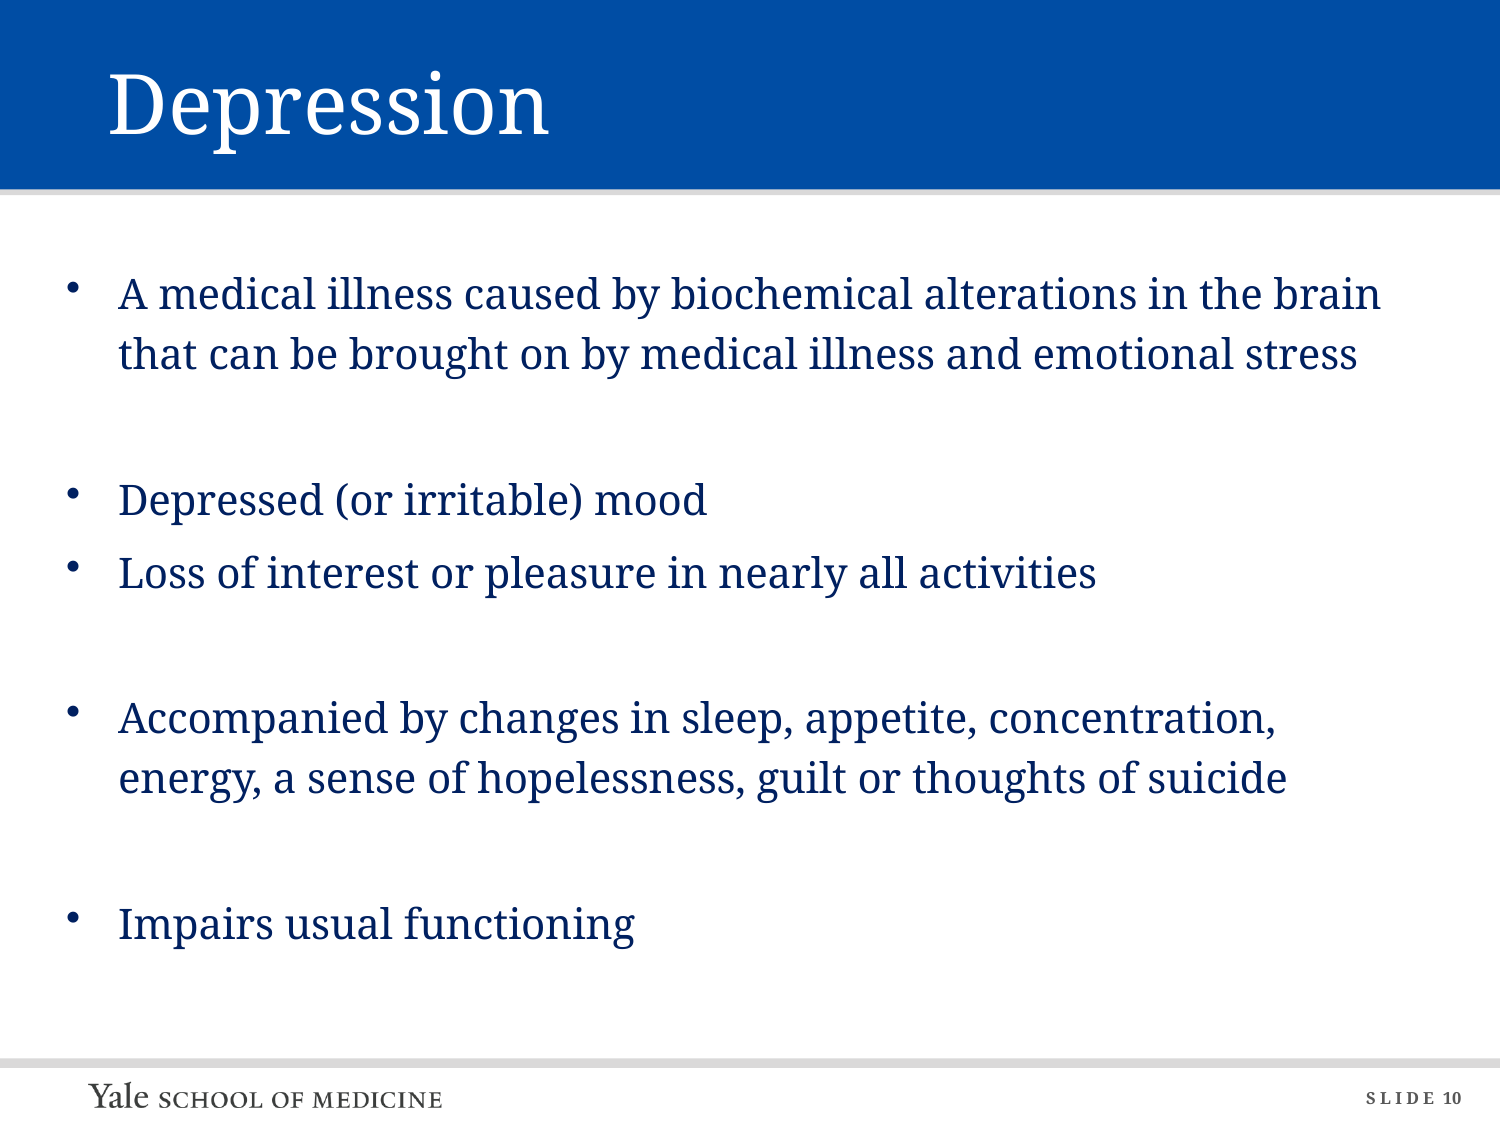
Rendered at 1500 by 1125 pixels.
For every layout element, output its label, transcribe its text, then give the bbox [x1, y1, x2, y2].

title Depression [92, 24, 1251, 178]
list A medical illness caused by biochemical alterations in the brain that can be brought on by medical illness and emotional stress Depressed (or irritable) mood Loss of interest or pleasure in nearly all activities Accompanied by changes in sleep, appetite, concentration, energy, a sense of hopelessness, guilt or thoughts of suicide Impairs usual functioning [50, 249, 1413, 988]
picture [88, 1081, 442, 1108]
